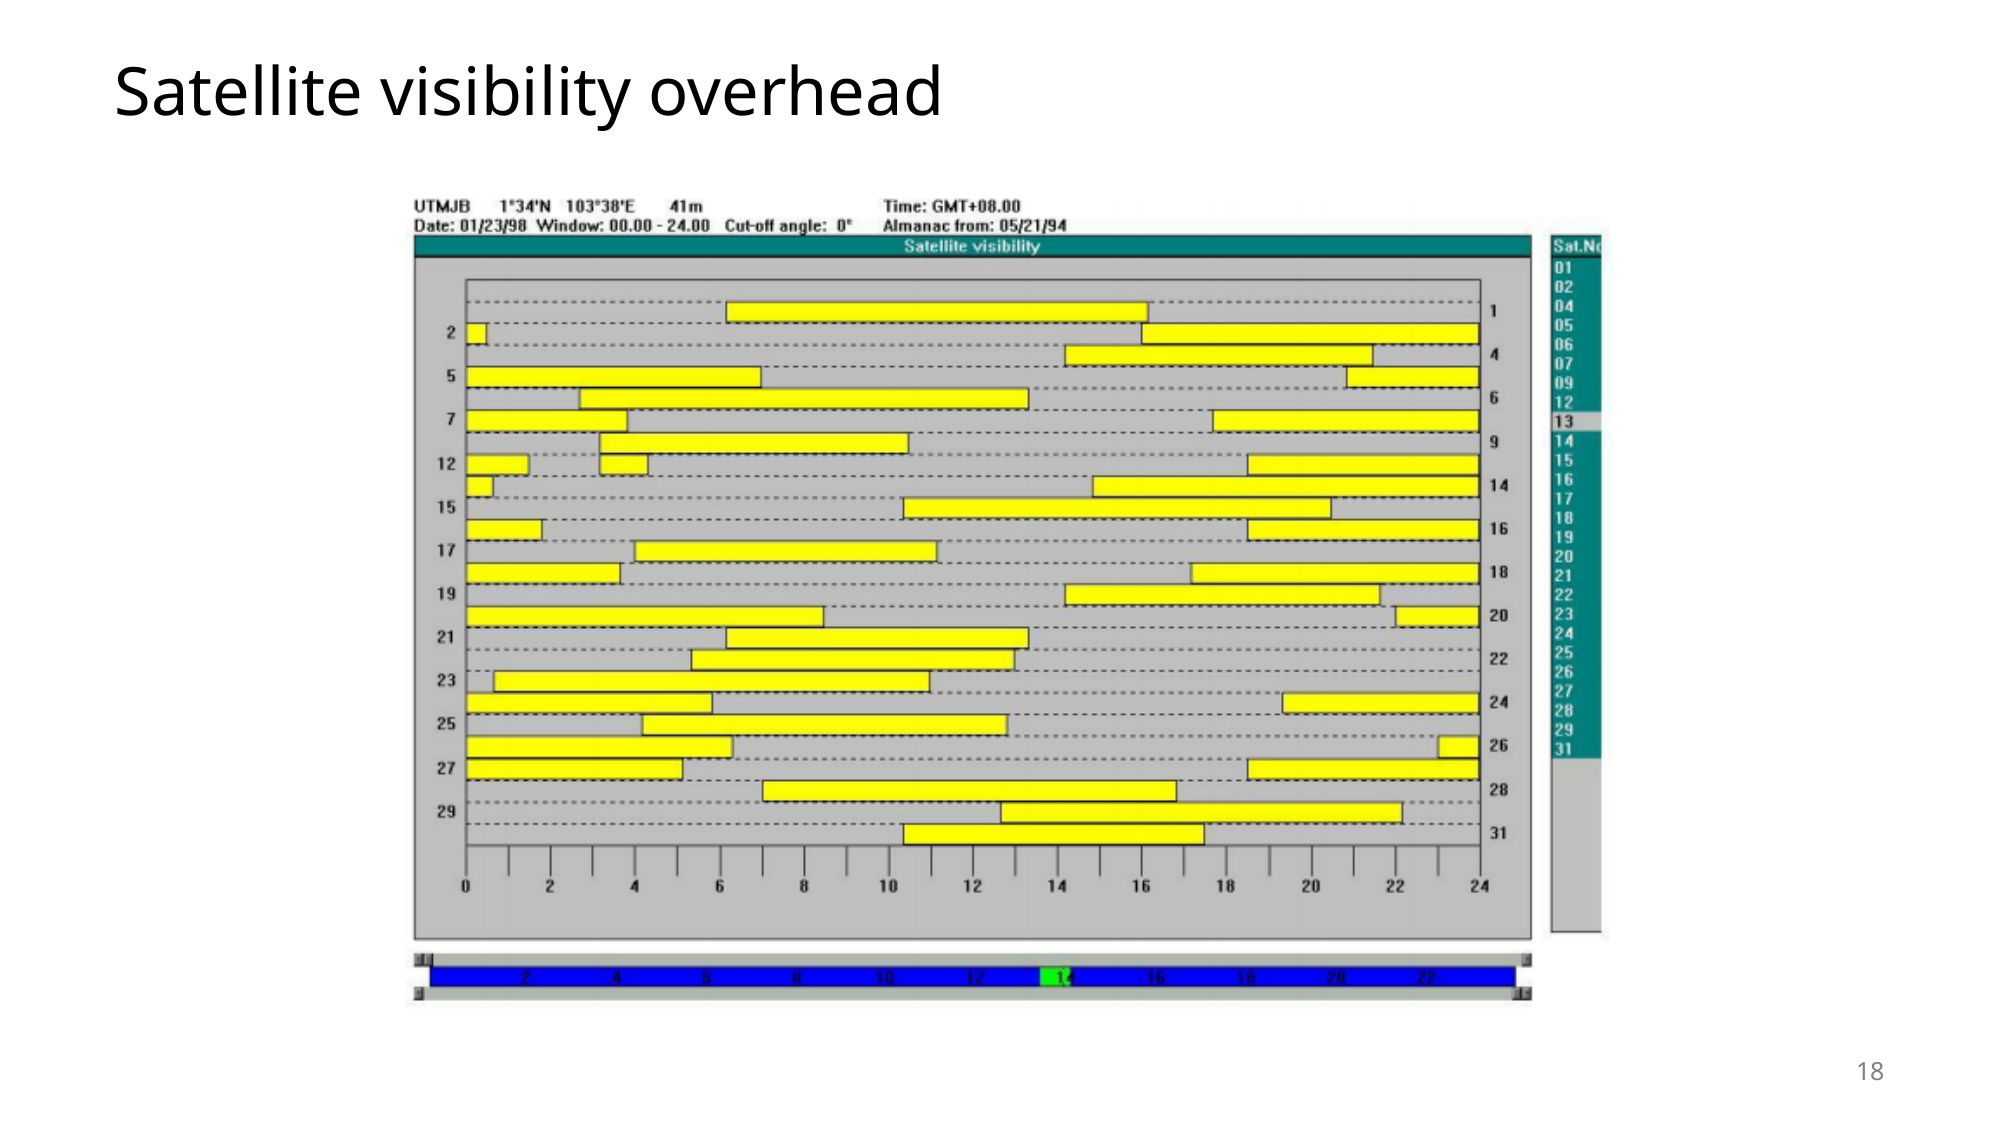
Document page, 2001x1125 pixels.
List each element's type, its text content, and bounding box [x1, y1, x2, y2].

slide_number 18 [1749, 1042, 1900, 1103]
picture [385, 187, 1614, 1013]
title Satellite visibility overhead [99, 37, 1900, 150]
